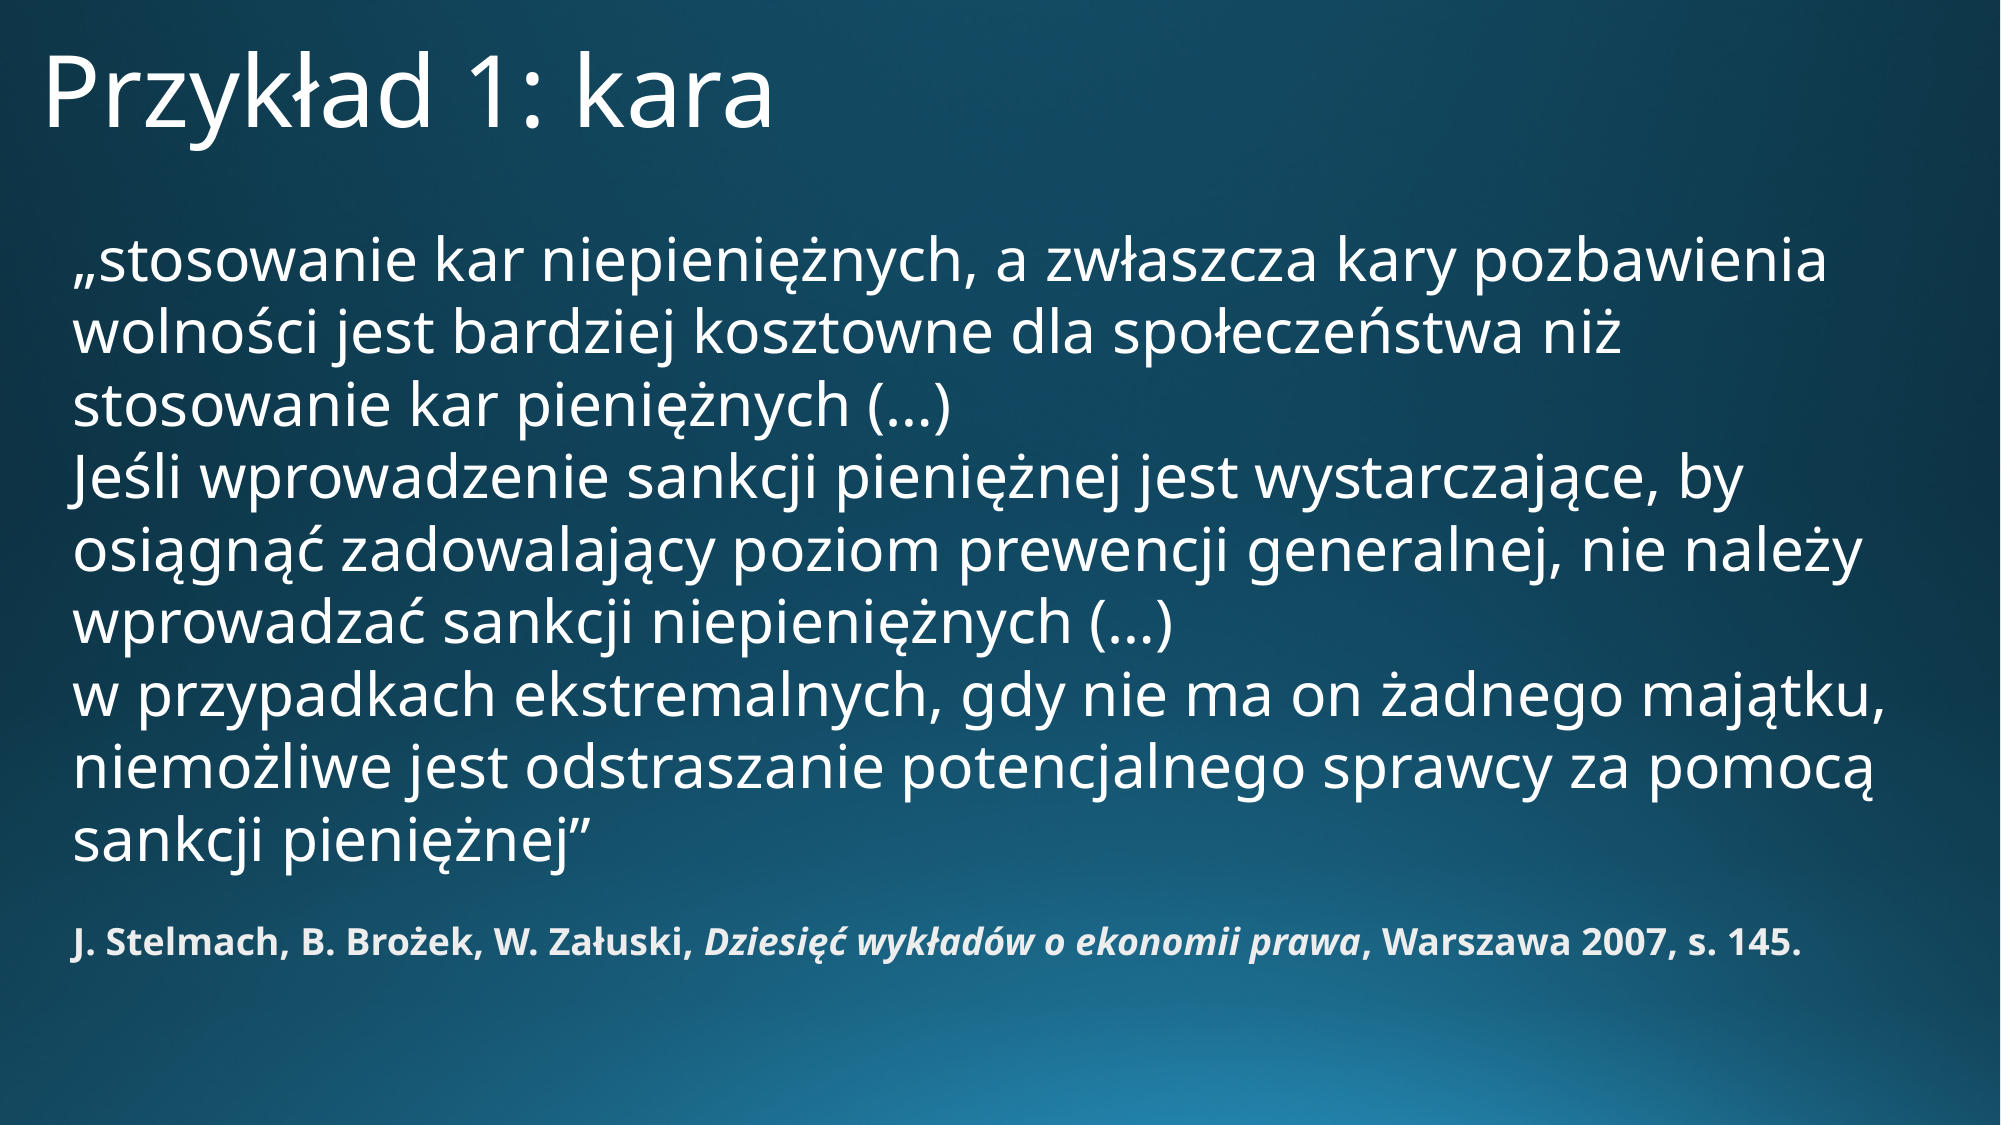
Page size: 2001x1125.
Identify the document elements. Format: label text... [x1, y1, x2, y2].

text_box „stosowanie kar niepieniężnych, a zwłaszcza kary pozbawienia wolności jest bardziej kosztowne dla społeczeństwa niż stosowanie kar pieniężnych (…) Jeśli wprowadzenie sankcji pieniężnej jest wystarczające, by osiągnąć zadowalający poziom prewencji generalnej, nie należy wprowadzać sankcji niepieniężnych (…) w przypadkach ekstremalnych, gdy nie ma on żadnego majątku, niemożliwe jest odstraszanie potencjalnego sprawcy za pomocą sankcji pieniężnej” J. Stelmach, B. Brożek, W. Załuski, Dziesięć wykładów o ekonomii prawa, Warszawa 2007, s. 145. [58, 213, 1965, 971]
title Przykład 1: kara [25, 10, 1793, 180]
picture [0, 0, 2001, 1125]
